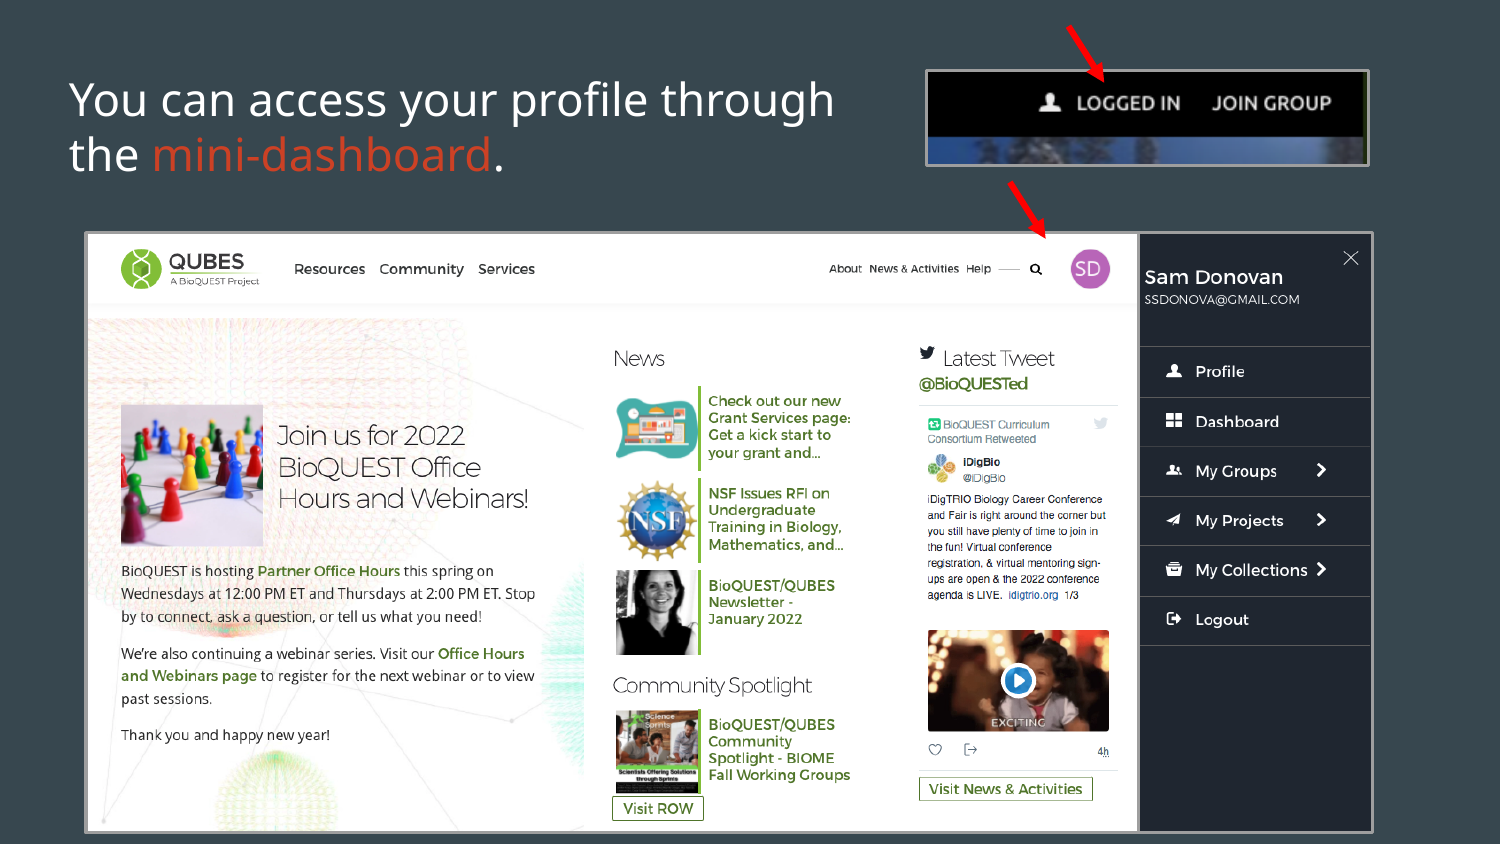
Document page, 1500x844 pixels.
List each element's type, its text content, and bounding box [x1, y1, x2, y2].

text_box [1009, 181, 1046, 239]
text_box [927, 25, 1368, 165]
title You can access your profile through the mini-dashboard. [53, 55, 906, 197]
picture [87, 233, 1372, 832]
